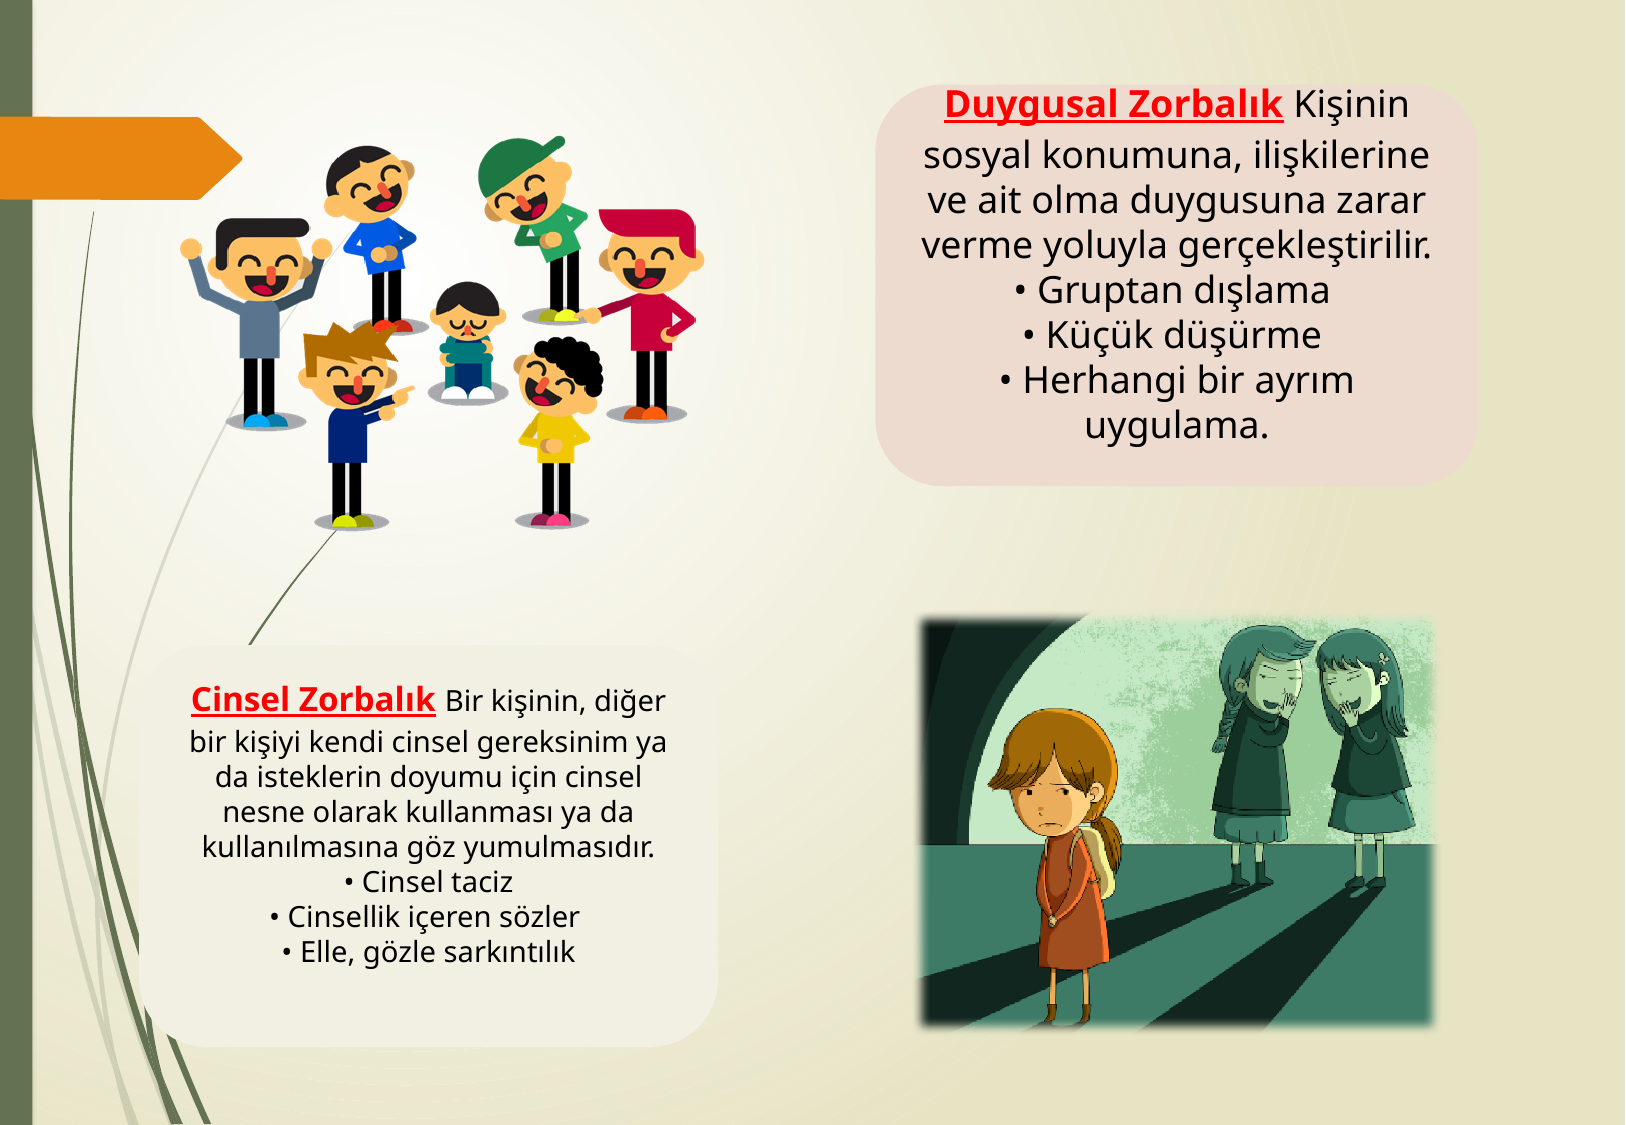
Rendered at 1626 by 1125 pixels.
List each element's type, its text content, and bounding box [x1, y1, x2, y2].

text_box Cinsel Zorbalık Bir kişinin, diğer bir kişiyi kendi cinsel gereksinim ya da isteklerin doyumu için cinsel nesne olarak kullanması ya da kullanılmasına göz yumulmasıdır. • Cinsel taciz • Cinsellik içeren sözler • Elle, gözle sarkıntılık [137, 643, 720, 1049]
picture [911, 609, 1444, 1037]
picture [91, 58, 833, 544]
text_box Duygusal Zorbalık Kişinin sosyal konumuna, ilişkilerine ve ait olma duygusuna zarar verme yoluyla gerçekleştirilir. • Gruptan dışlama • Küçük düşürme • Herhangi bir ayrım uygulama. [874, 83, 1480, 488]
